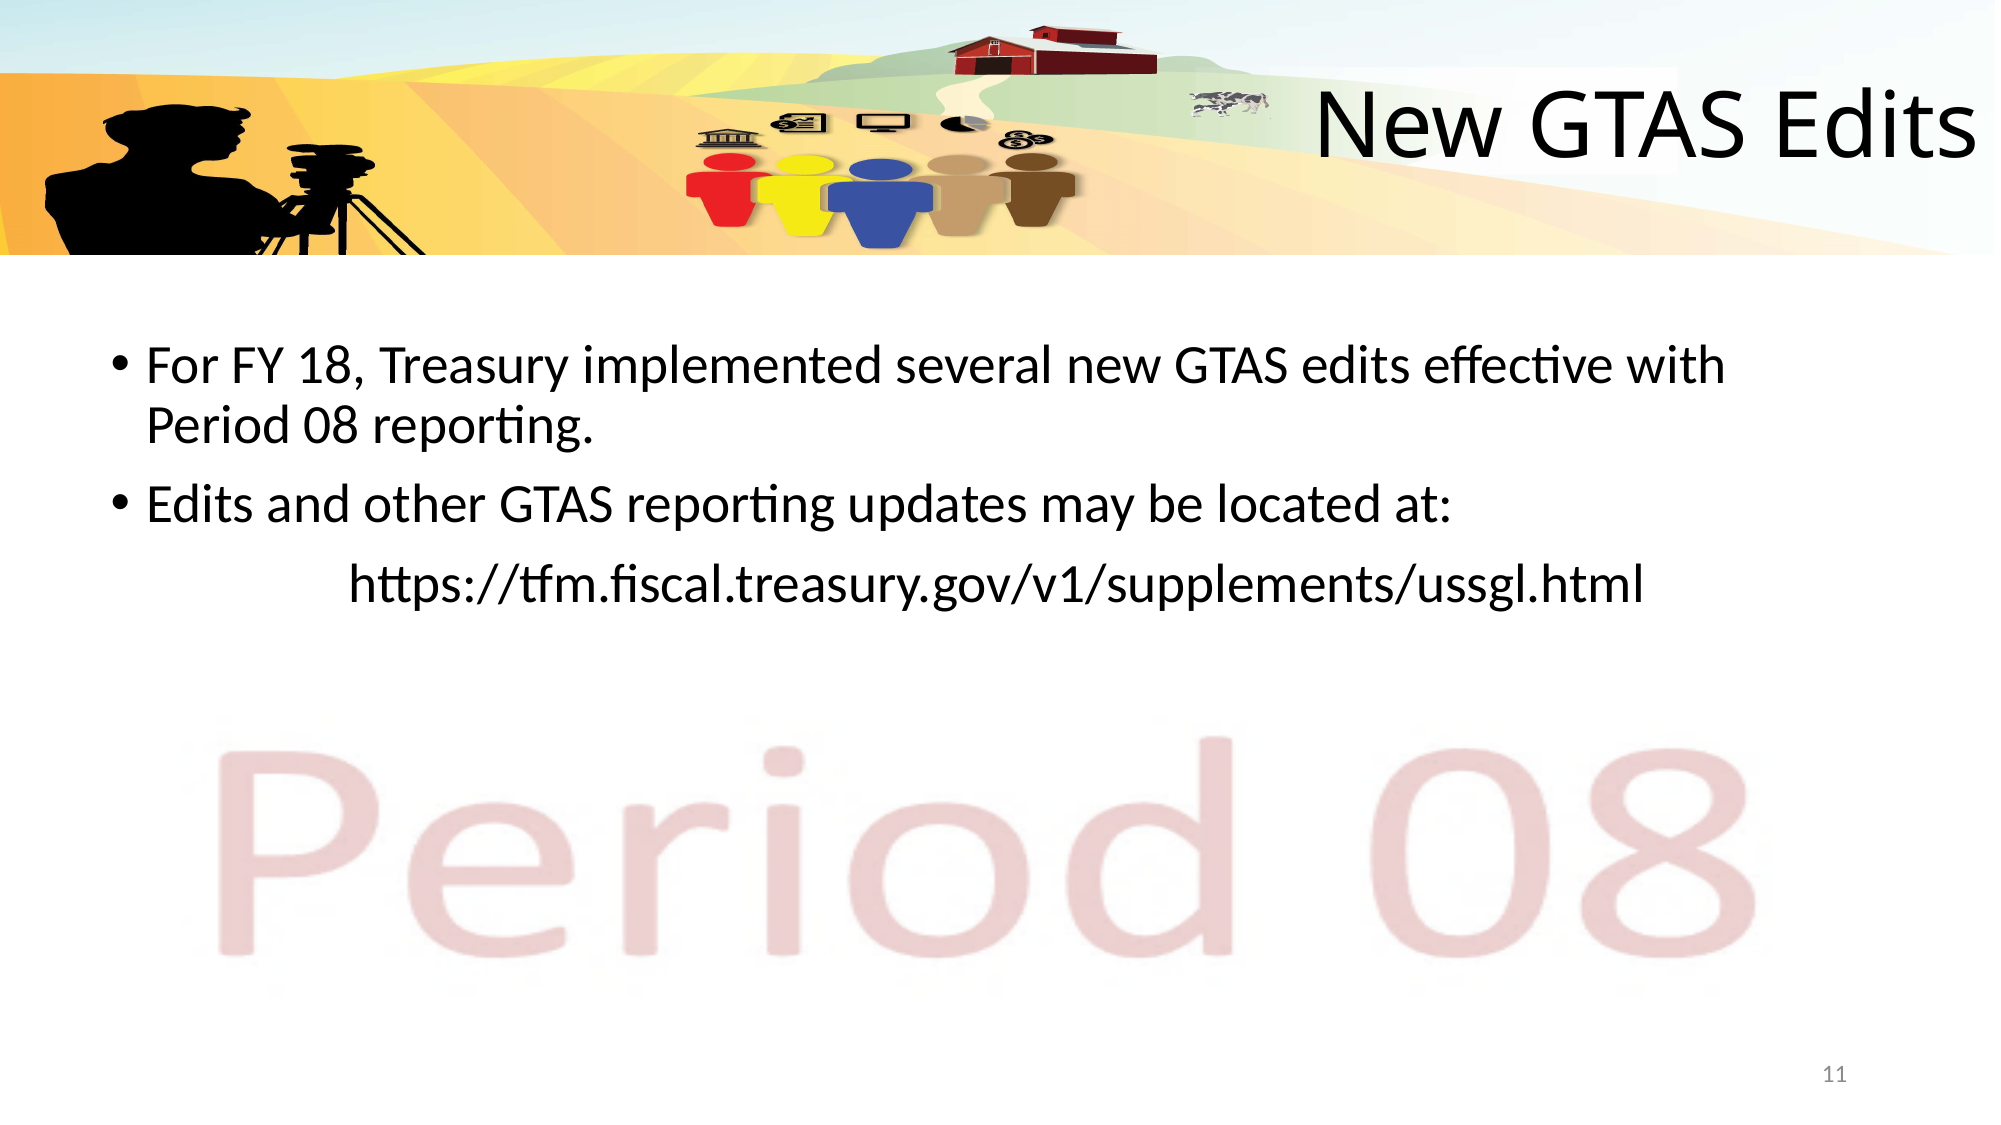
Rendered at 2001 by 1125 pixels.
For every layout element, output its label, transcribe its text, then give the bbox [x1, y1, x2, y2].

picture [181, 714, 1772, 1029]
title New GTAS Edits [0, 0, 1995, 255]
slide_number 11 [1412, 1042, 1863, 1103]
list For FY 18, Treasury implemented several new GTAS edits effective with Period 08 reporting. Edits and other GTAS reporting updates may be located at: https://tfm.fiscal.treasury.gov/v1/supplements/ussgl.html [95, 328, 1899, 623]
